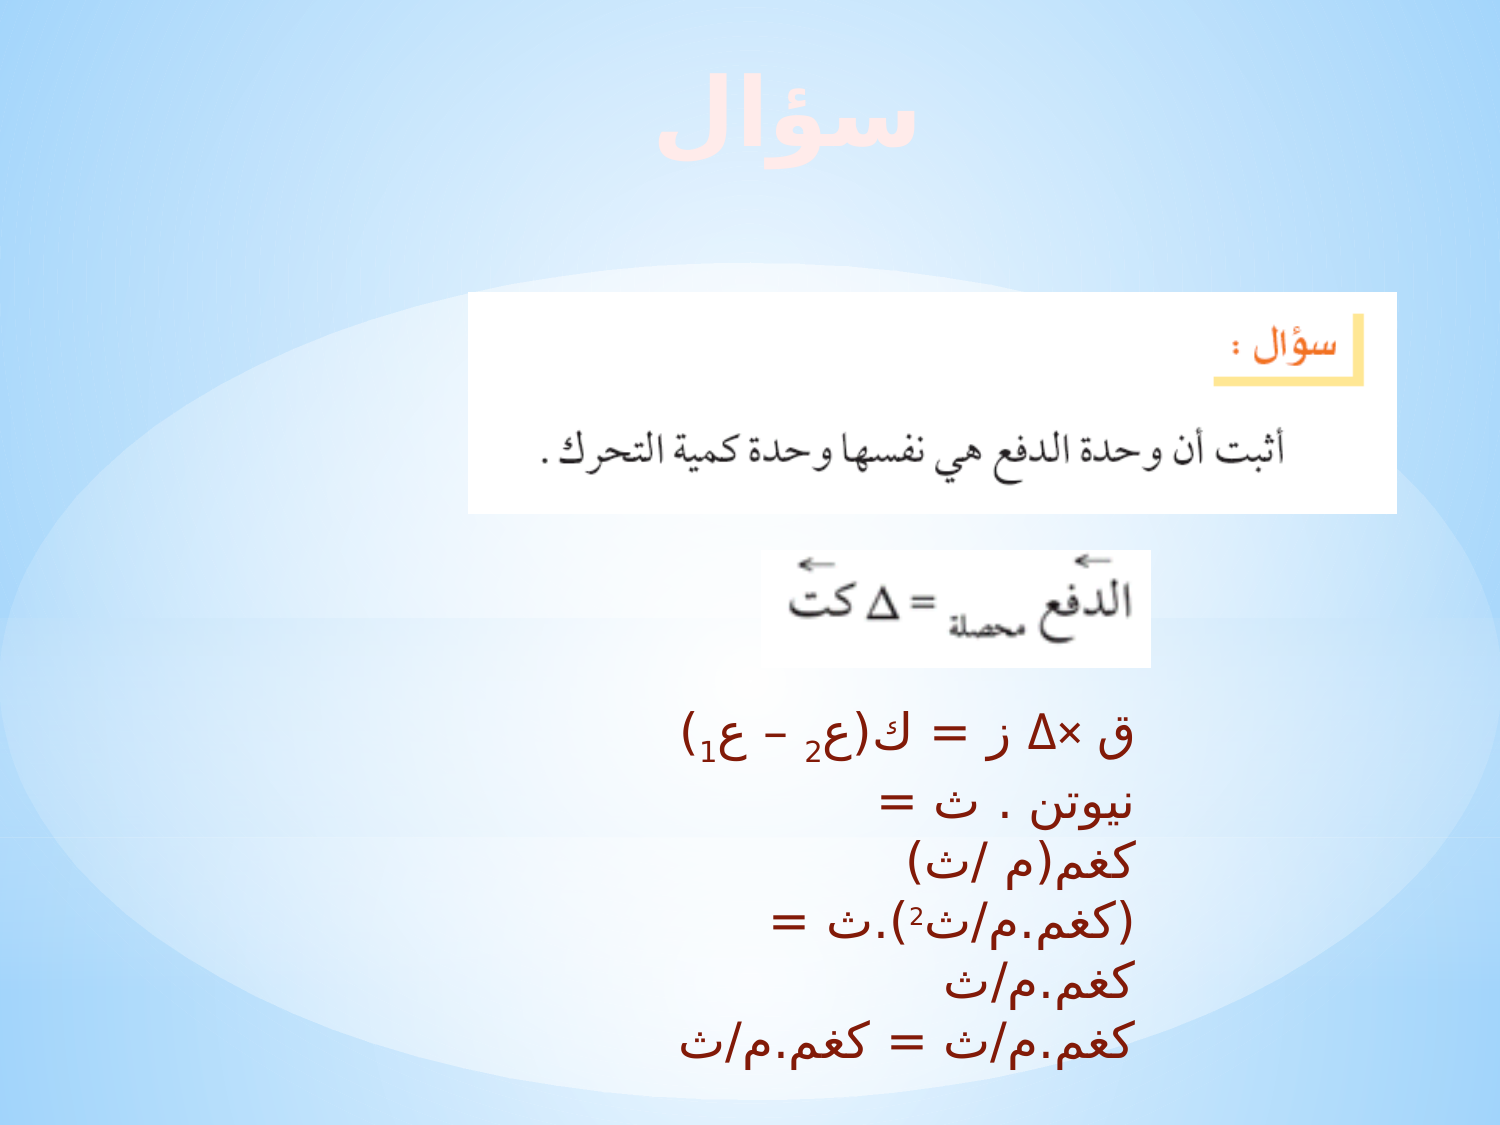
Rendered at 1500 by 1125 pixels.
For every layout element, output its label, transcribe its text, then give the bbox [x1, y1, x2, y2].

title سؤال [253, 42, 1323, 231]
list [468, 292, 1397, 514]
text_box ق ×Δ ز = ك(ع2 – ع1) نيوتن . ث = كغم(م /ث) (كغم.م/ث2).ث = كغم.م/ث كغم.م/ث = كغم.م/ث [634, 692, 1151, 1076]
picture [761, 550, 1151, 669]
